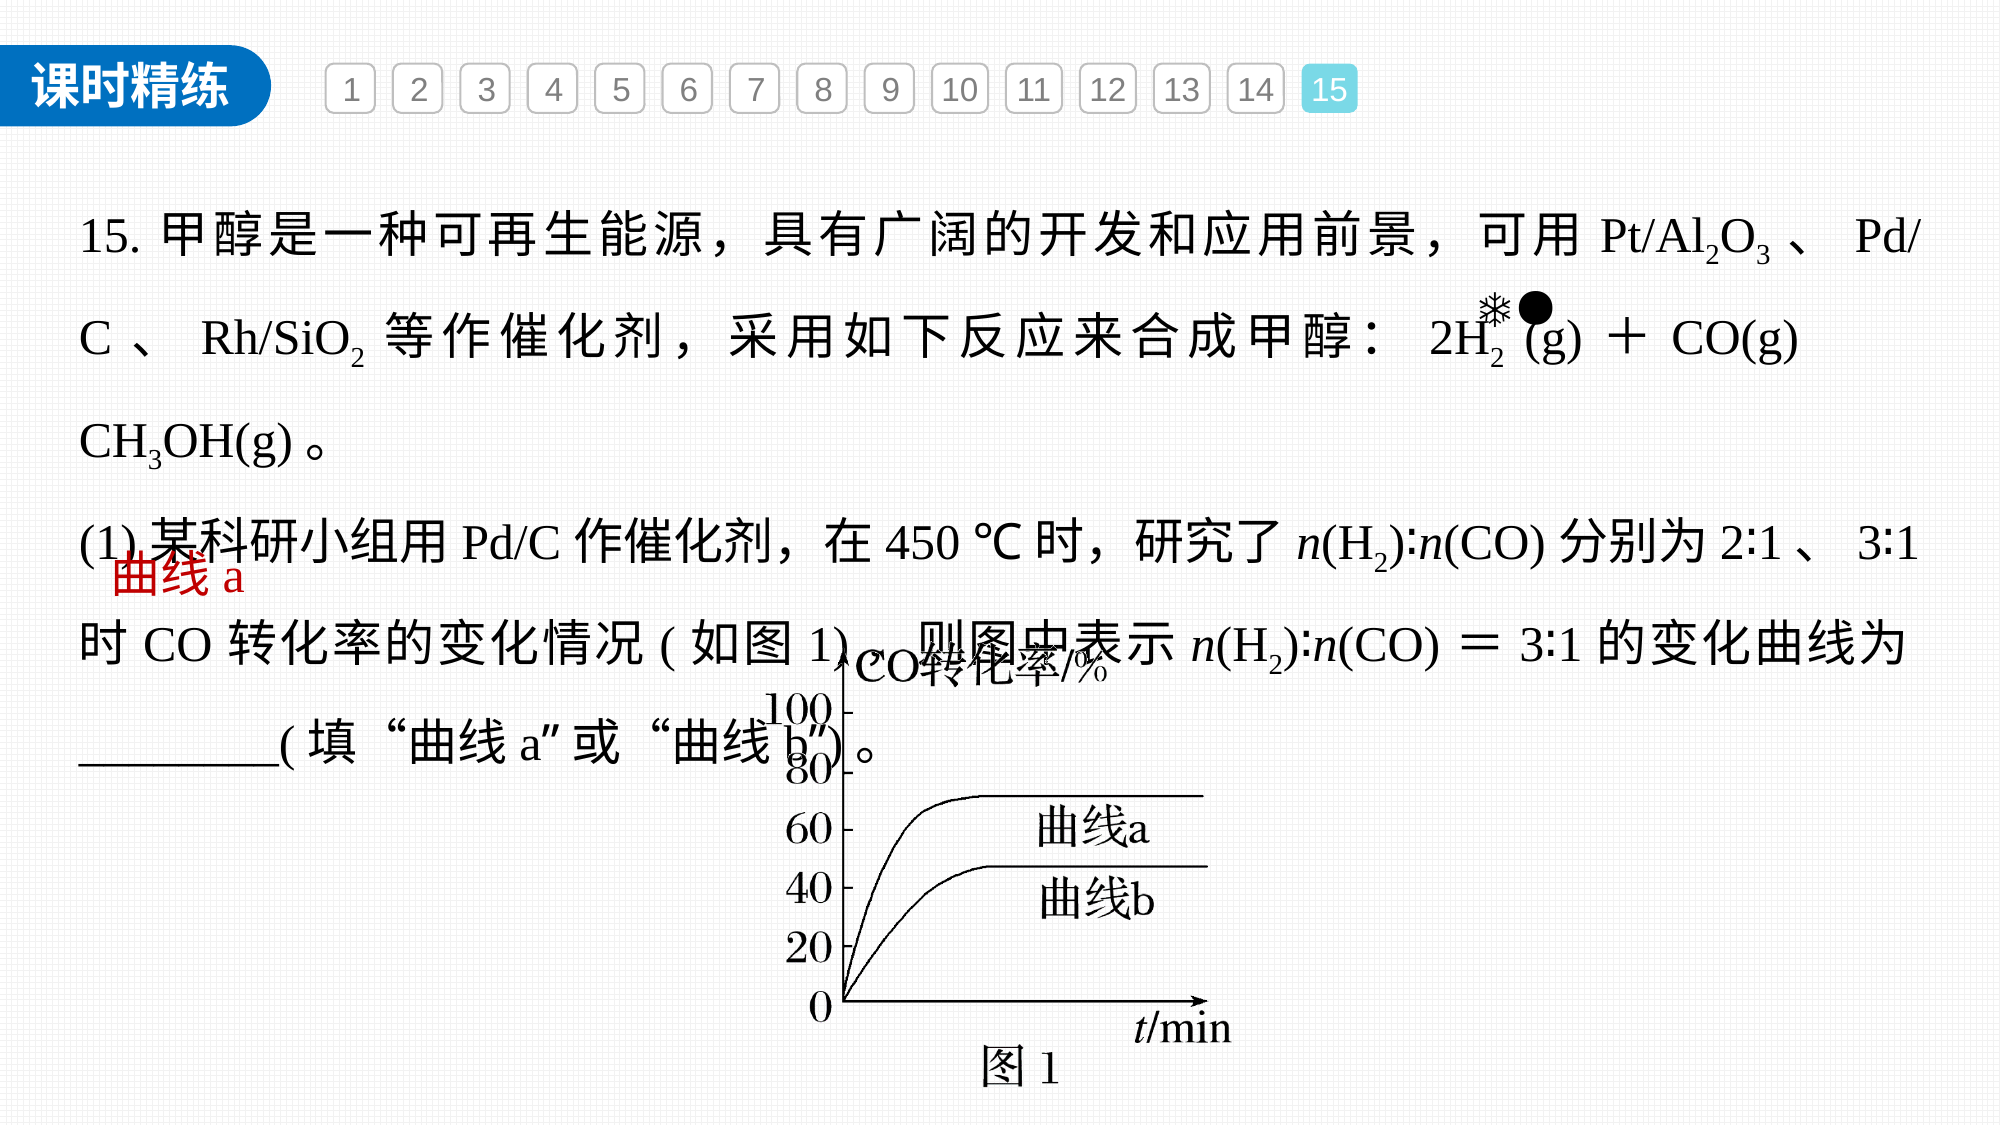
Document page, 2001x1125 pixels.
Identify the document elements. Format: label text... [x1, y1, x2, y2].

text_box 14 [1227, 63, 1284, 113]
text_box 15.甲醇是一种可再生能源，具有广阔的开发和应用前景，可用Pt/Al2O3、Pd/C、Rh/SiO2等作催化剂，采用如下反应来合成甲醇：2H2 (g)＋CO(g) CH3OH(g)。 (1)某科研小组用Pd/C作催化剂，在450 ℃时，研究了n(H2)∶n(CO)分别为2∶1、3∶1时CO转化率的变化情况(如图1)，则图中表示n(H2)∶n(CO)＝3∶1的变化曲线为________(填“曲线a”或“曲线b”)。 [63, 160, 1936, 778]
text_box 15 [1300, 62, 1359, 114]
text_box 1 [324, 62, 376, 114]
picture [752, 634, 1248, 1094]
text_box 9 [863, 62, 916, 114]
text_box 12 [1079, 63, 1136, 113]
text_box 曲线a [95, 534, 260, 610]
text_box 7 [728, 62, 781, 114]
text_box 2 [391, 62, 444, 114]
text_box 3 [459, 62, 511, 114]
text_box 13 [1153, 63, 1210, 113]
text_box 5 [594, 62, 646, 114]
text_box 6 [661, 62, 713, 114]
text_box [1477, 277, 1644, 351]
text_box 11 [1004, 62, 1064, 114]
text_box 4 [526, 62, 579, 114]
text_box 8 [796, 62, 848, 114]
text_box 10 [930, 62, 990, 114]
